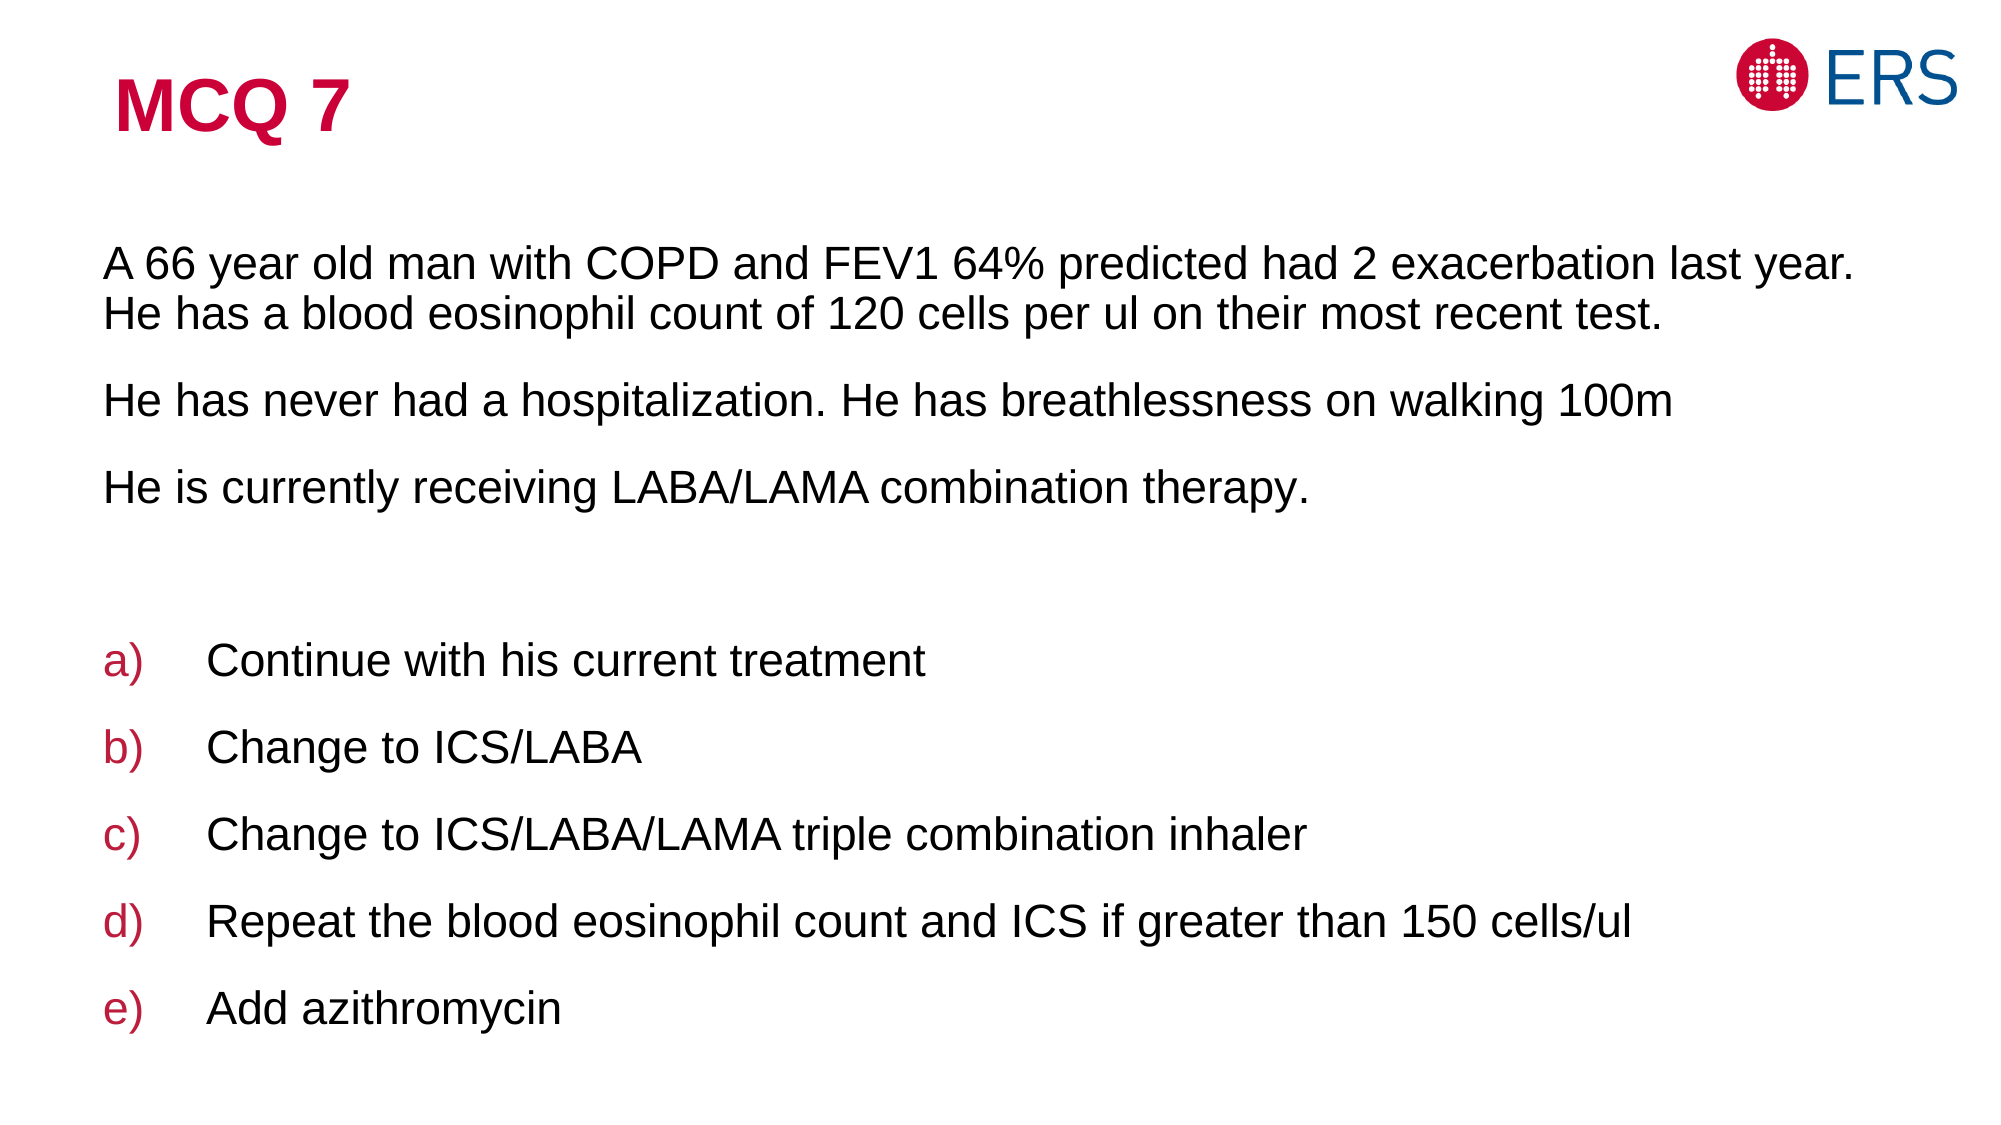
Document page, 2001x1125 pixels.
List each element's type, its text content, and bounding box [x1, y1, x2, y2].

list A 66 year old man with COPD and FEV1 64% predicted had 2 exacerbation last year. He has a blood eosinophil count of 120 cells per ul on their most recent test. He has never had a hospitalization. He has breathlessness on walking 100m He is currently receiving LABA/LAMA combination therapy. Continue with his current treatment Change to ICS/LABA Change to ICS/LABA/LAMA triple combination inhaler Repeat the blood eosinophil count and ICS if greater than 150 cells/ul Add azithromycin [87, 231, 1888, 1043]
title MCQ 7 [99, 26, 1900, 189]
picture [1900, 35, 1959, 112]
